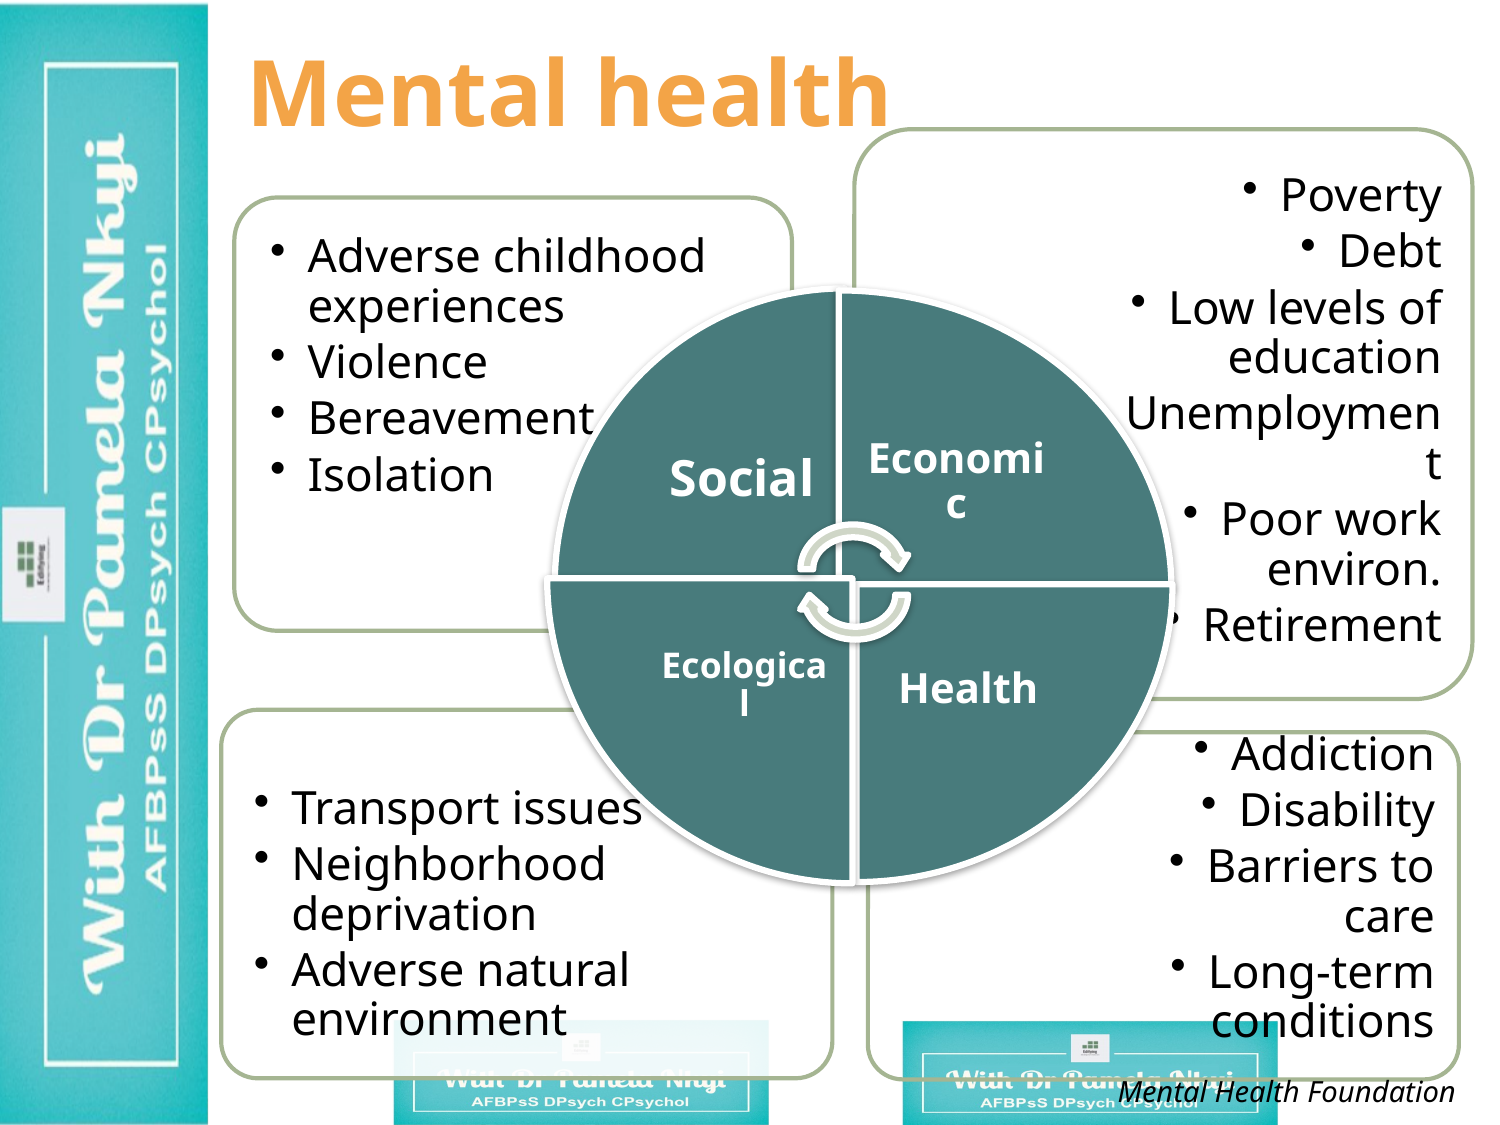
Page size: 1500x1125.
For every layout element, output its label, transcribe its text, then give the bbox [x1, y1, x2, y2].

picture [901, 1082, 1279, 1125]
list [102, 212, 1500, 1053]
text_box Mental Health Foundation [1008, 1065, 1471, 1116]
picture [0, 2, 209, 1125]
picture [901, 1053, 1279, 1077]
title Mental health [246, 34, 1399, 124]
picture [392, 1081, 770, 1125]
